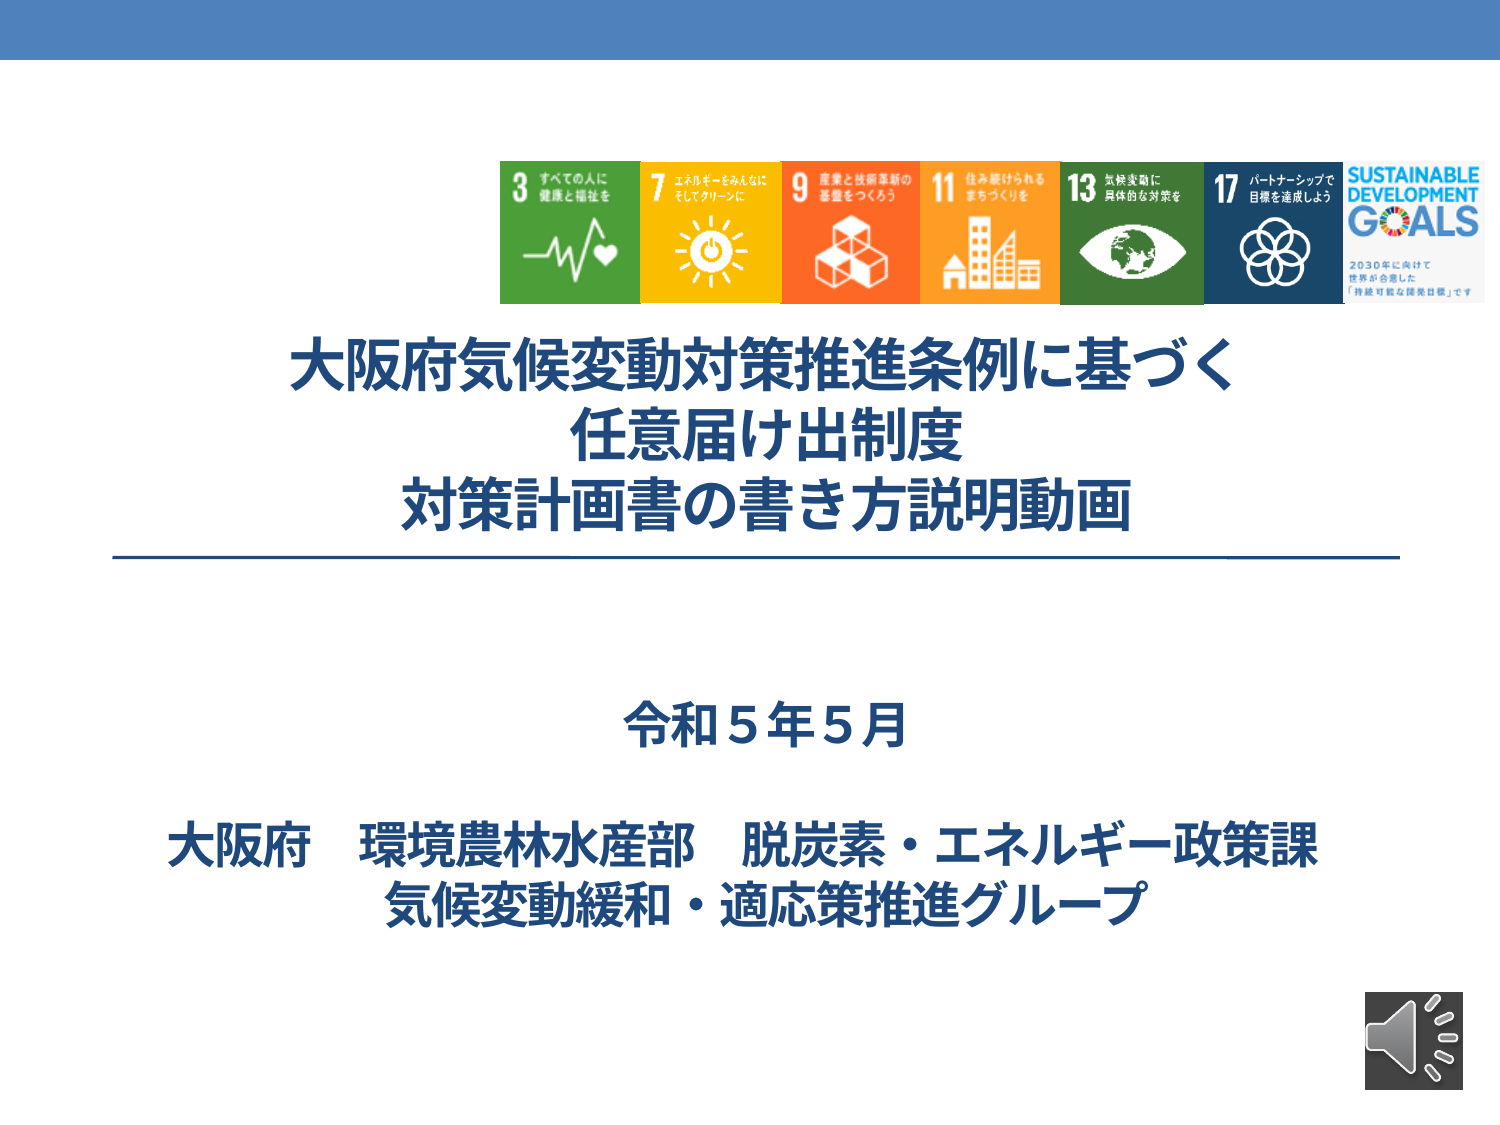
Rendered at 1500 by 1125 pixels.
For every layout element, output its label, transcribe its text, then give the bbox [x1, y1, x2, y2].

picture [1363, 990, 1465, 1092]
picture [499, 161, 1485, 305]
title 大阪府気候変動対策推進条例に基づく 任意届け出制度 対策計画書の書き方説明動画 [49, 308, 1485, 546]
text_box 令和５年５月 大阪府 環境農林水産部 脱炭素・エネルギー政策課 気候変動緩和・適応策推進グループ [49, 704, 1485, 942]
